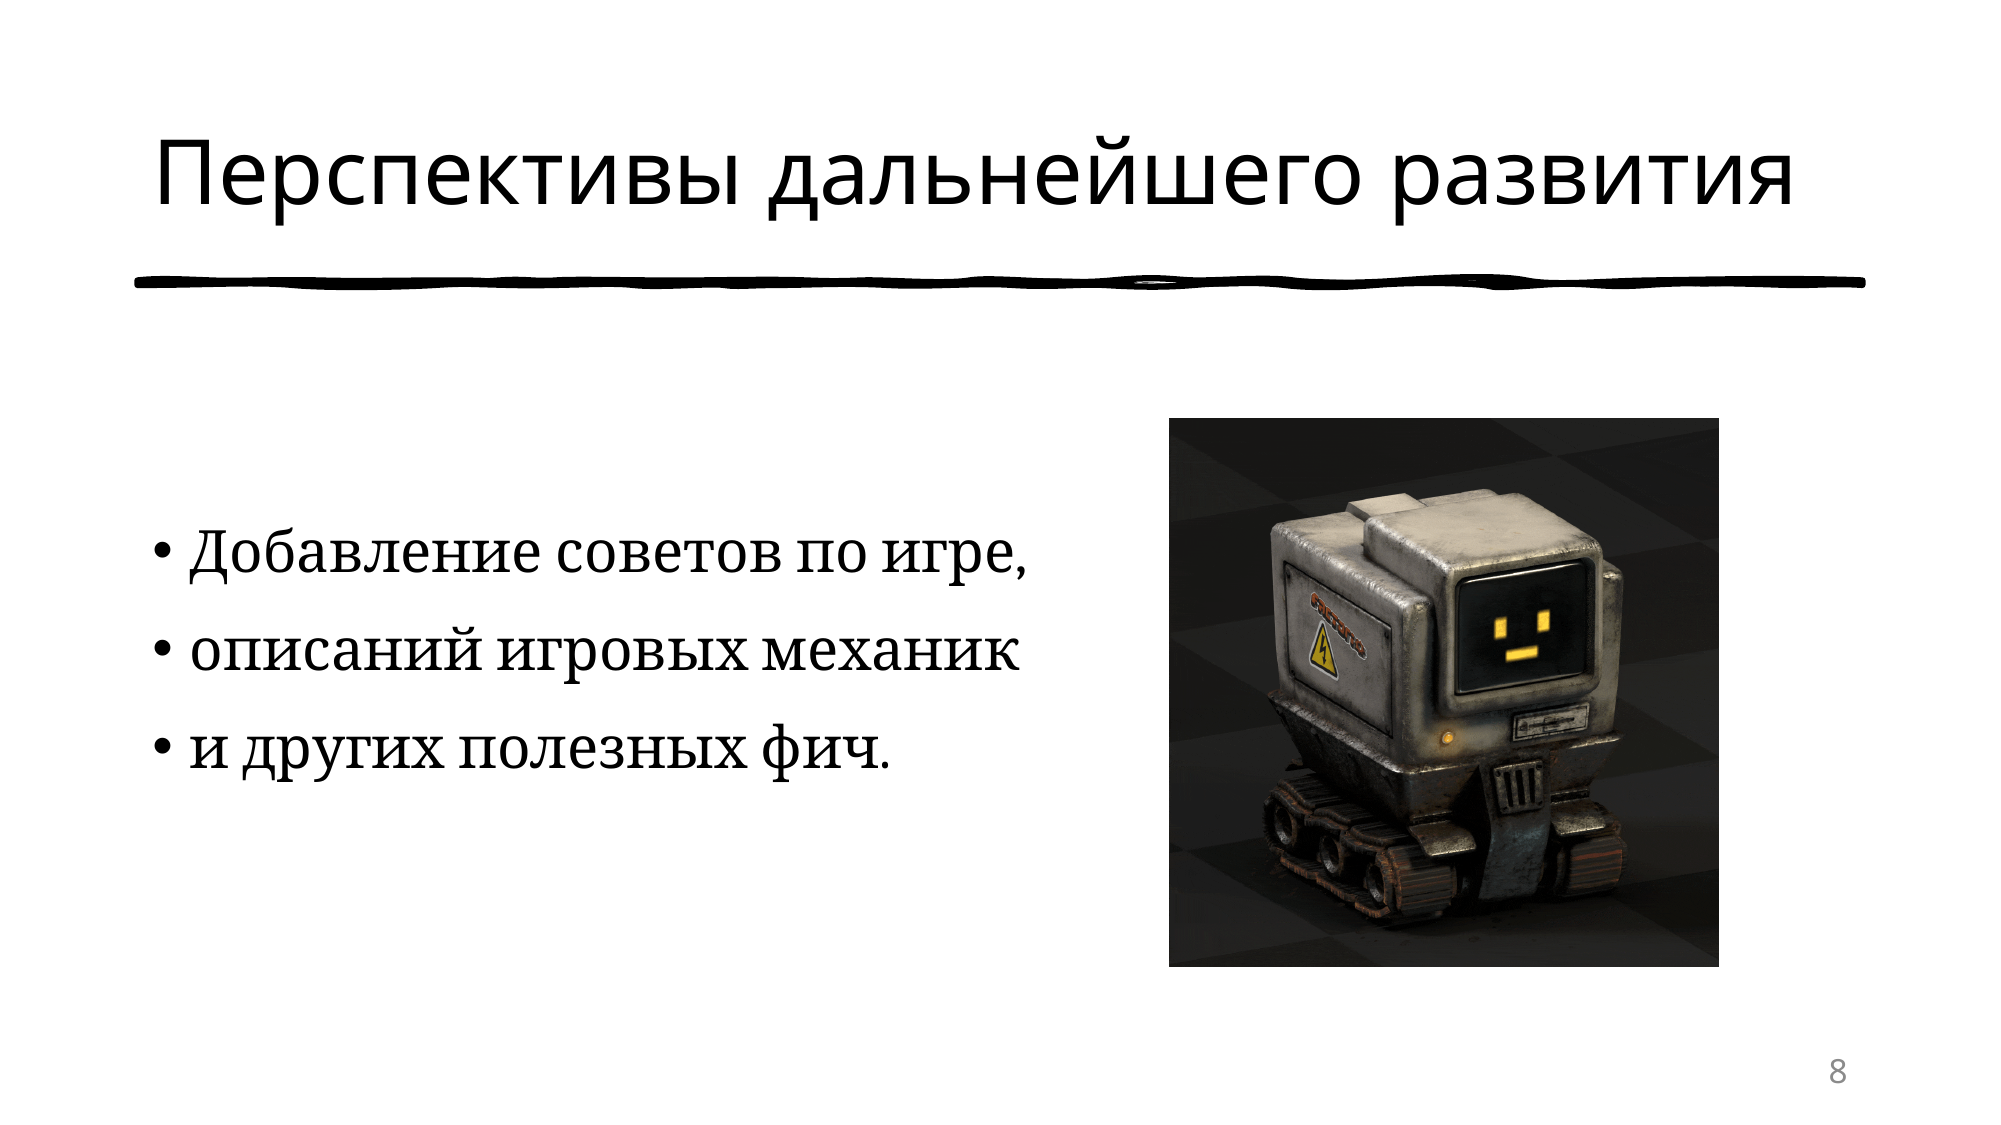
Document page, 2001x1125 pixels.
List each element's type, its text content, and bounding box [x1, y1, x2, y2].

slide_number 8 [1412, 1042, 1863, 1103]
list Добавление советов по игре, описаний игровых механик и других полезных фич. [137, 311, 1863, 1009]
picture [1169, 418, 1719, 968]
title Перспективы дальнейшего развития [137, 59, 1863, 278]
